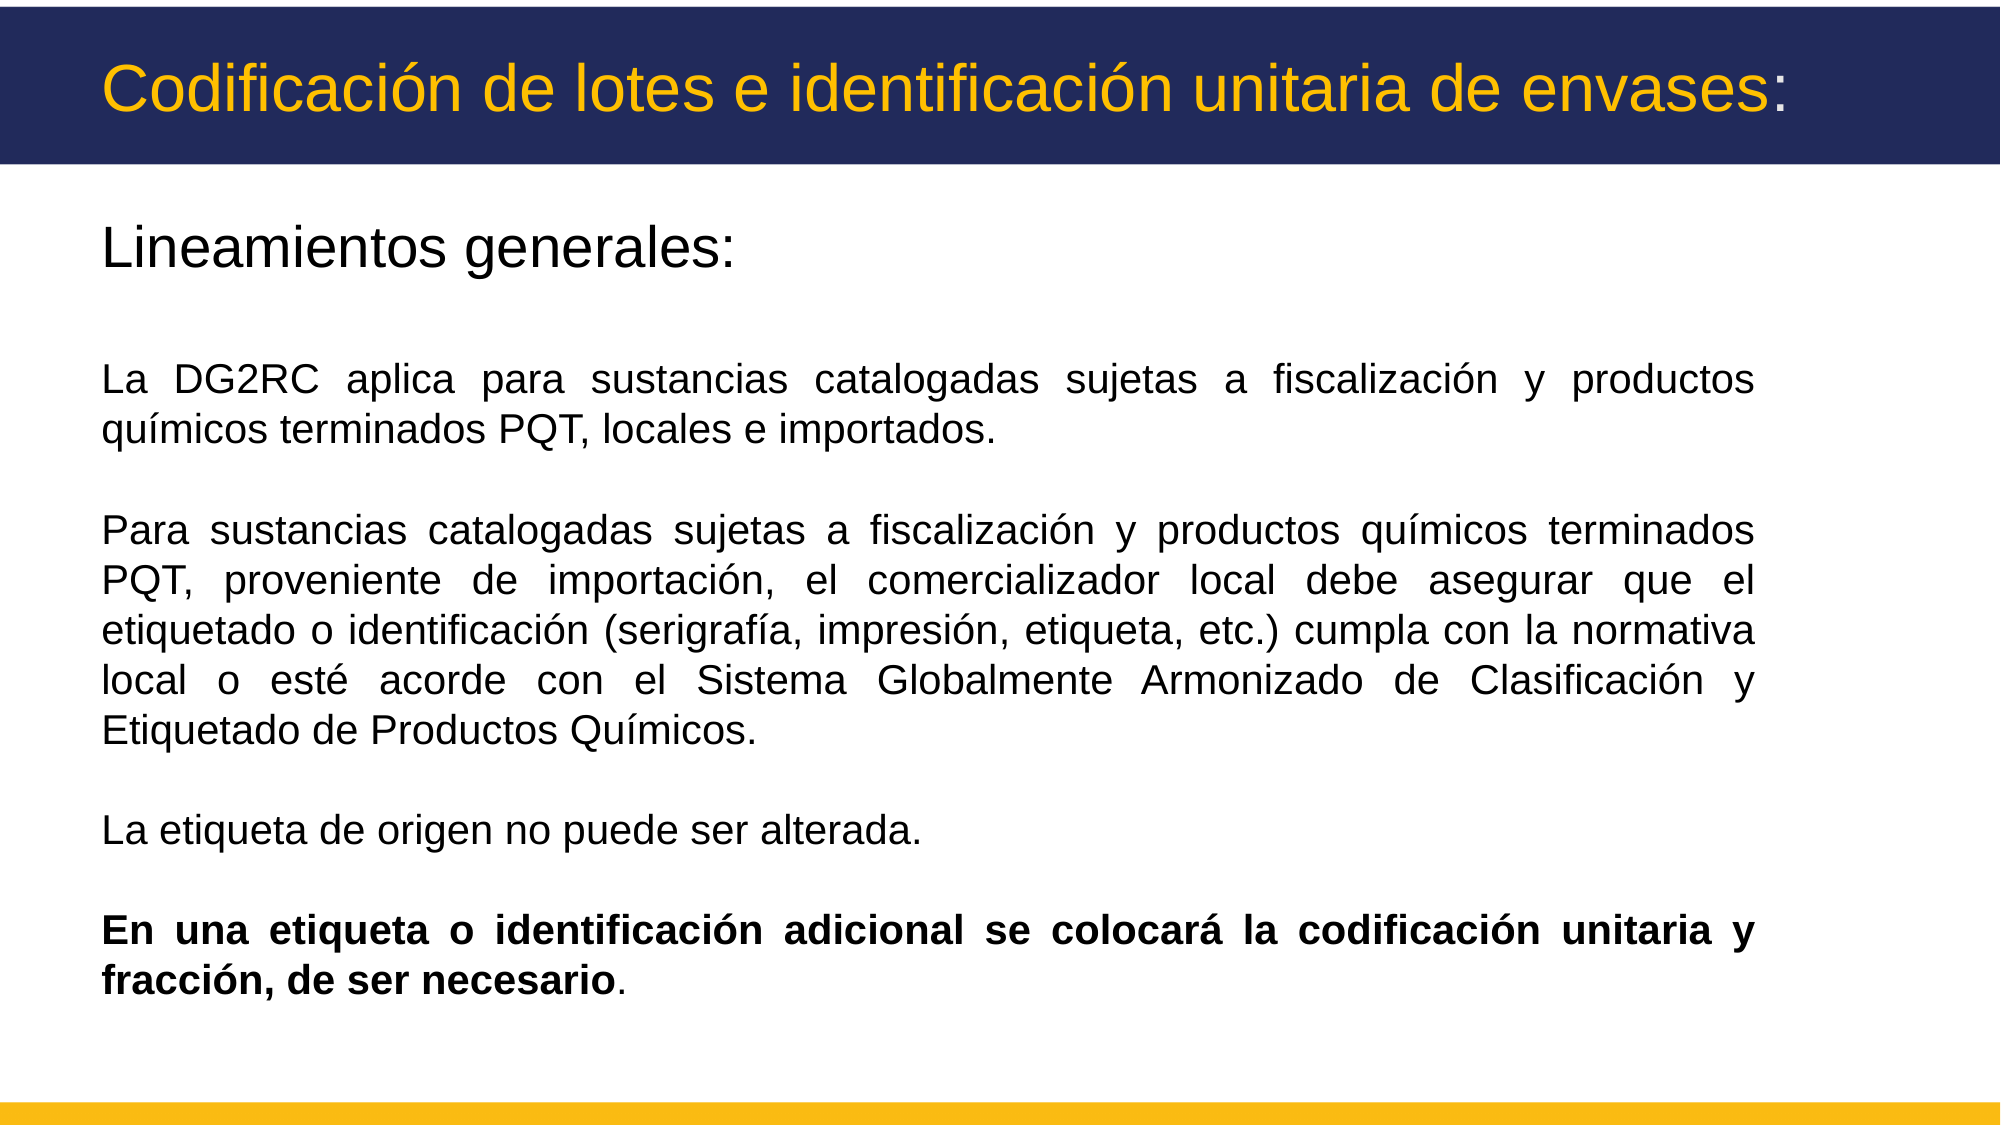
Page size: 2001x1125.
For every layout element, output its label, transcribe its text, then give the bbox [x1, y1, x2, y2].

text_box La DG2RC aplica para sustancias catalogadas sujetas a fiscalización y productos químicos terminados PQT, locales e importados. Para sustancias catalogadas sujetas a fiscalización y productos químicos terminados PQT, proveniente de importación, el comercializador local debe asegurar que el etiquetado o identificación (serigrafía, impresión, etiqueta, etc.) cumpla con la normativa local o esté acorde con el Sistema Globalmente Armonizado de Clasificación y Etiquetado de Productos Químicos. La etiqueta de origen no puede ser alterada. En una etiqueta o identificación adicional se colocará la codificación unitaria y fracción, de ser necesario. [1031, 344, 1771, 1010]
text_box Lineamientos generales: [86, 202, 859, 287]
text_box La DG2RC aplica para sustancias catalogadas sujetas a fiscalización y productos químicos terminados PQT, locales e importados. Para sustancias catalogadas sujetas a fiscalización y productos químicos terminados PQT, proveniente de importación, el comercializador local debe asegurar que el etiquetado o identificación (serigrafía, impresión, etiqueta, etc.) cumpla con la normativa local o esté acorde con el Sistema Globalmente Armonizado de Clasificación y Etiquetado de Productos Químicos. La etiqueta de origen no puede ser alterada. En una etiqueta o identificación adicional se colocará la codificación unitaria y fracción, de ser necesario. [86, 344, 970, 1010]
picture [0, 6, 2000, 1125]
